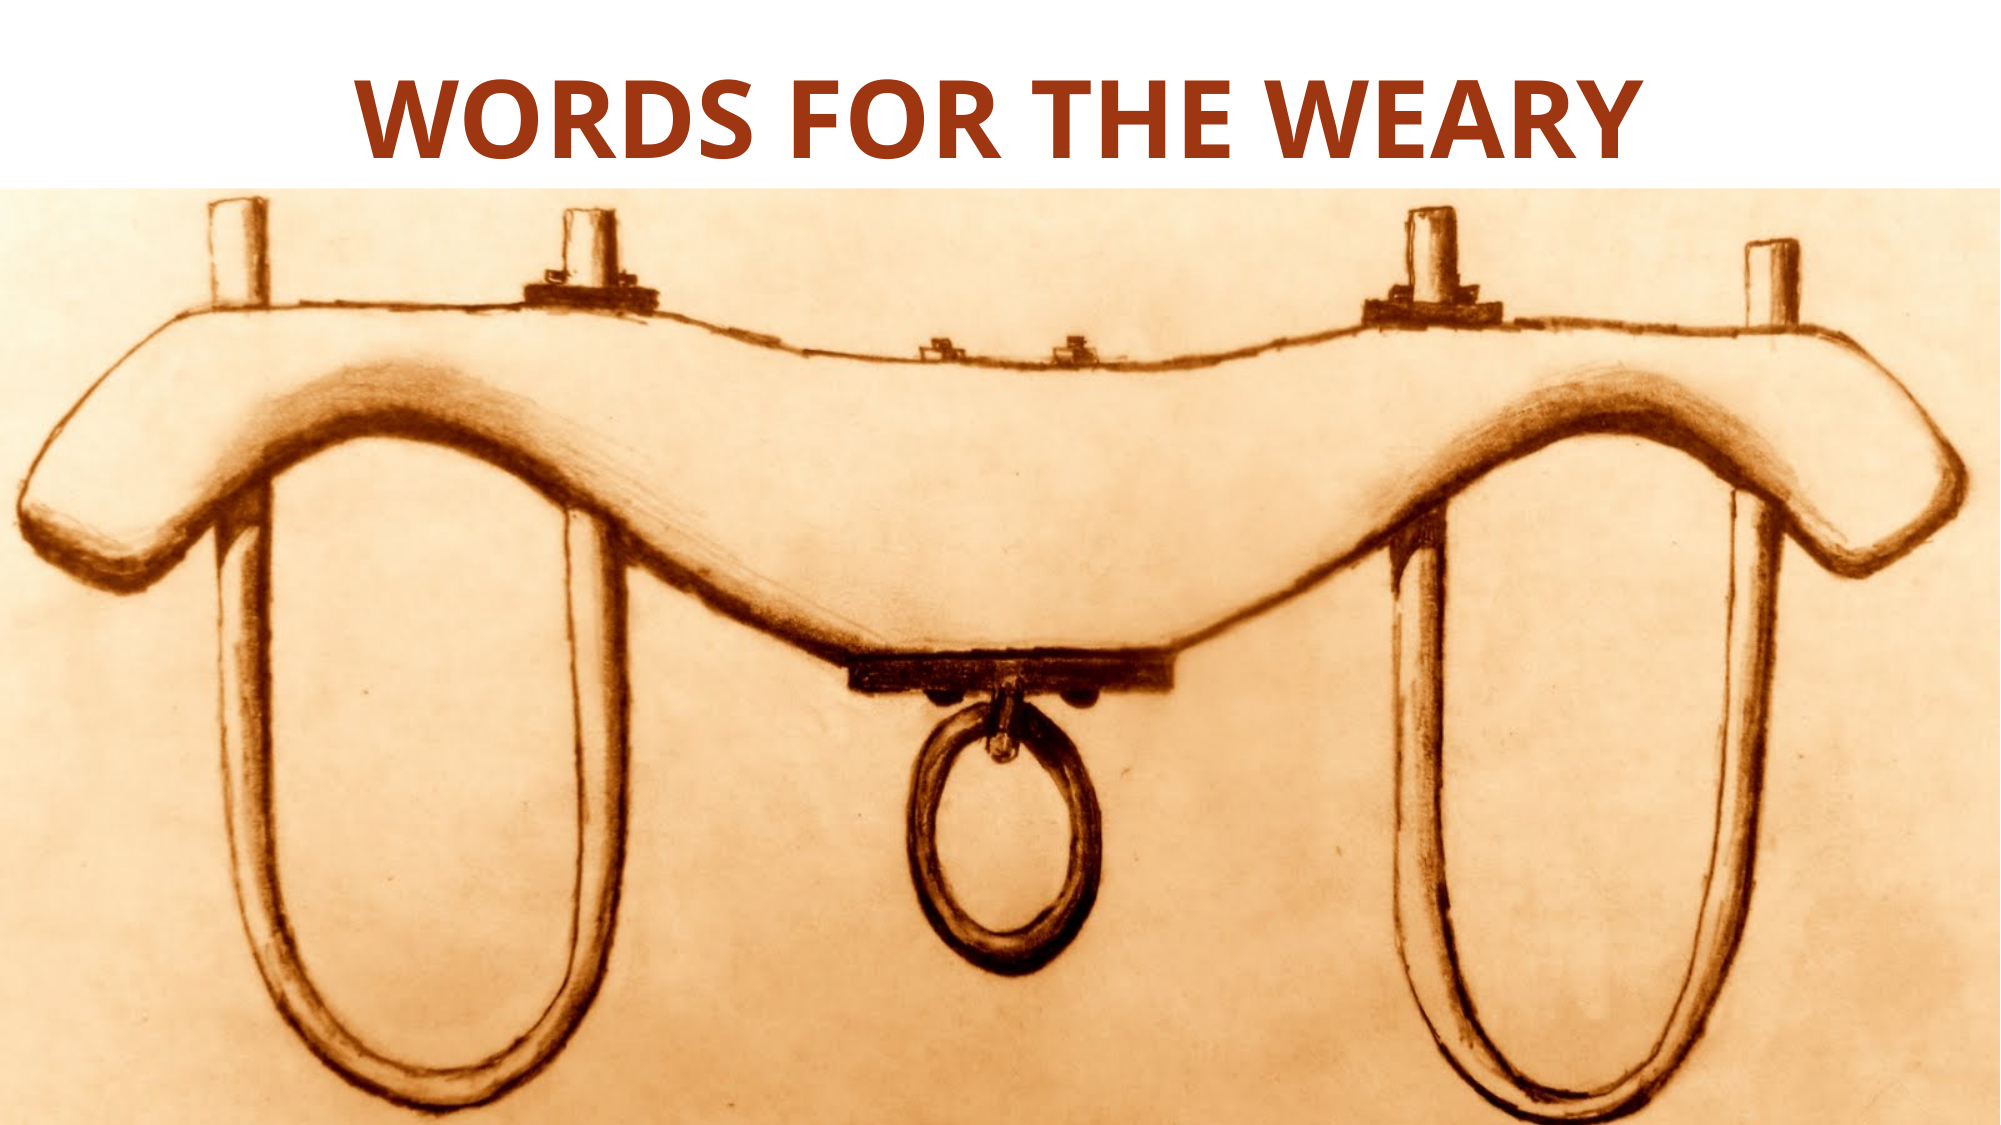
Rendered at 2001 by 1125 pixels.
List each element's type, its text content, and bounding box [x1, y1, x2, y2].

picture [0, 189, 1998, 1123]
text_box Words for the weary [0, 42, 2000, 187]
